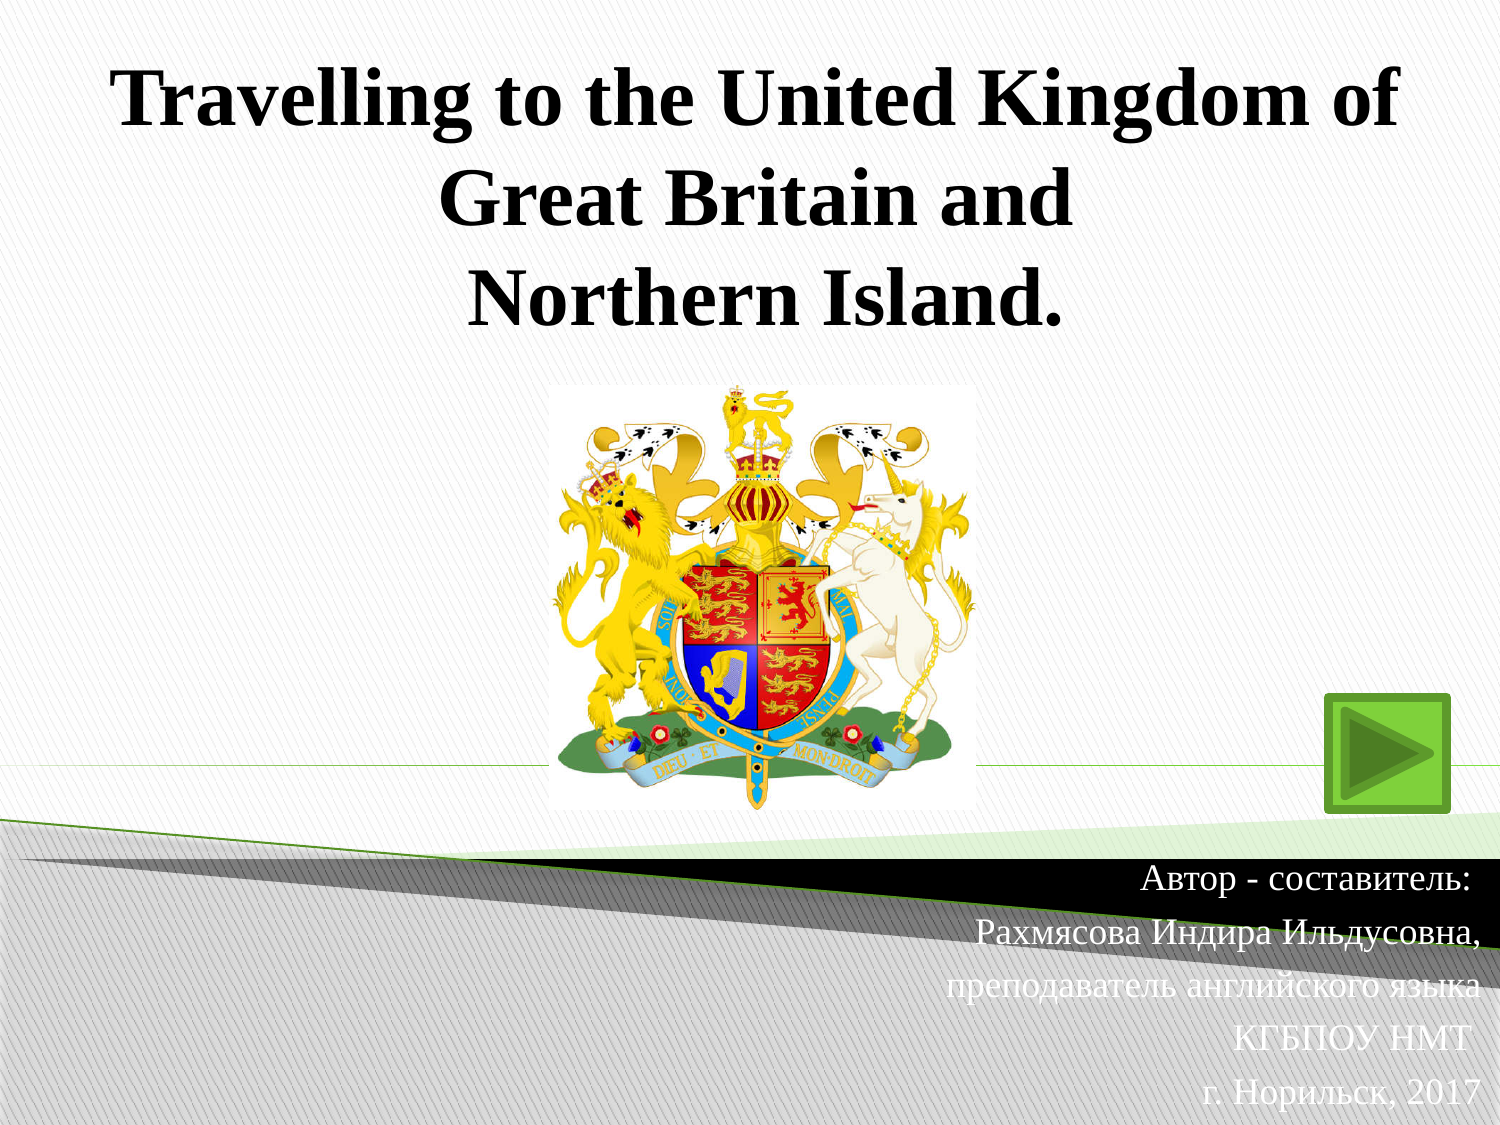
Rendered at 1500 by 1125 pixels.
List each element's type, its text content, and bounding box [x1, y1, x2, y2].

subtitle Автор - составитель: Рахмясова Индира Ильдусовна, преподаватель английского языка КГБПОУ НМТ г. Норильск, 2017 [856, 846, 1500, 1125]
picture [548, 385, 976, 811]
title Travelling to the United Kingdom of Great Britain and Northern Island. [64, 113, 1447, 350]
picture [5, 859, 856, 933]
text_box [1324, 693, 1451, 814]
